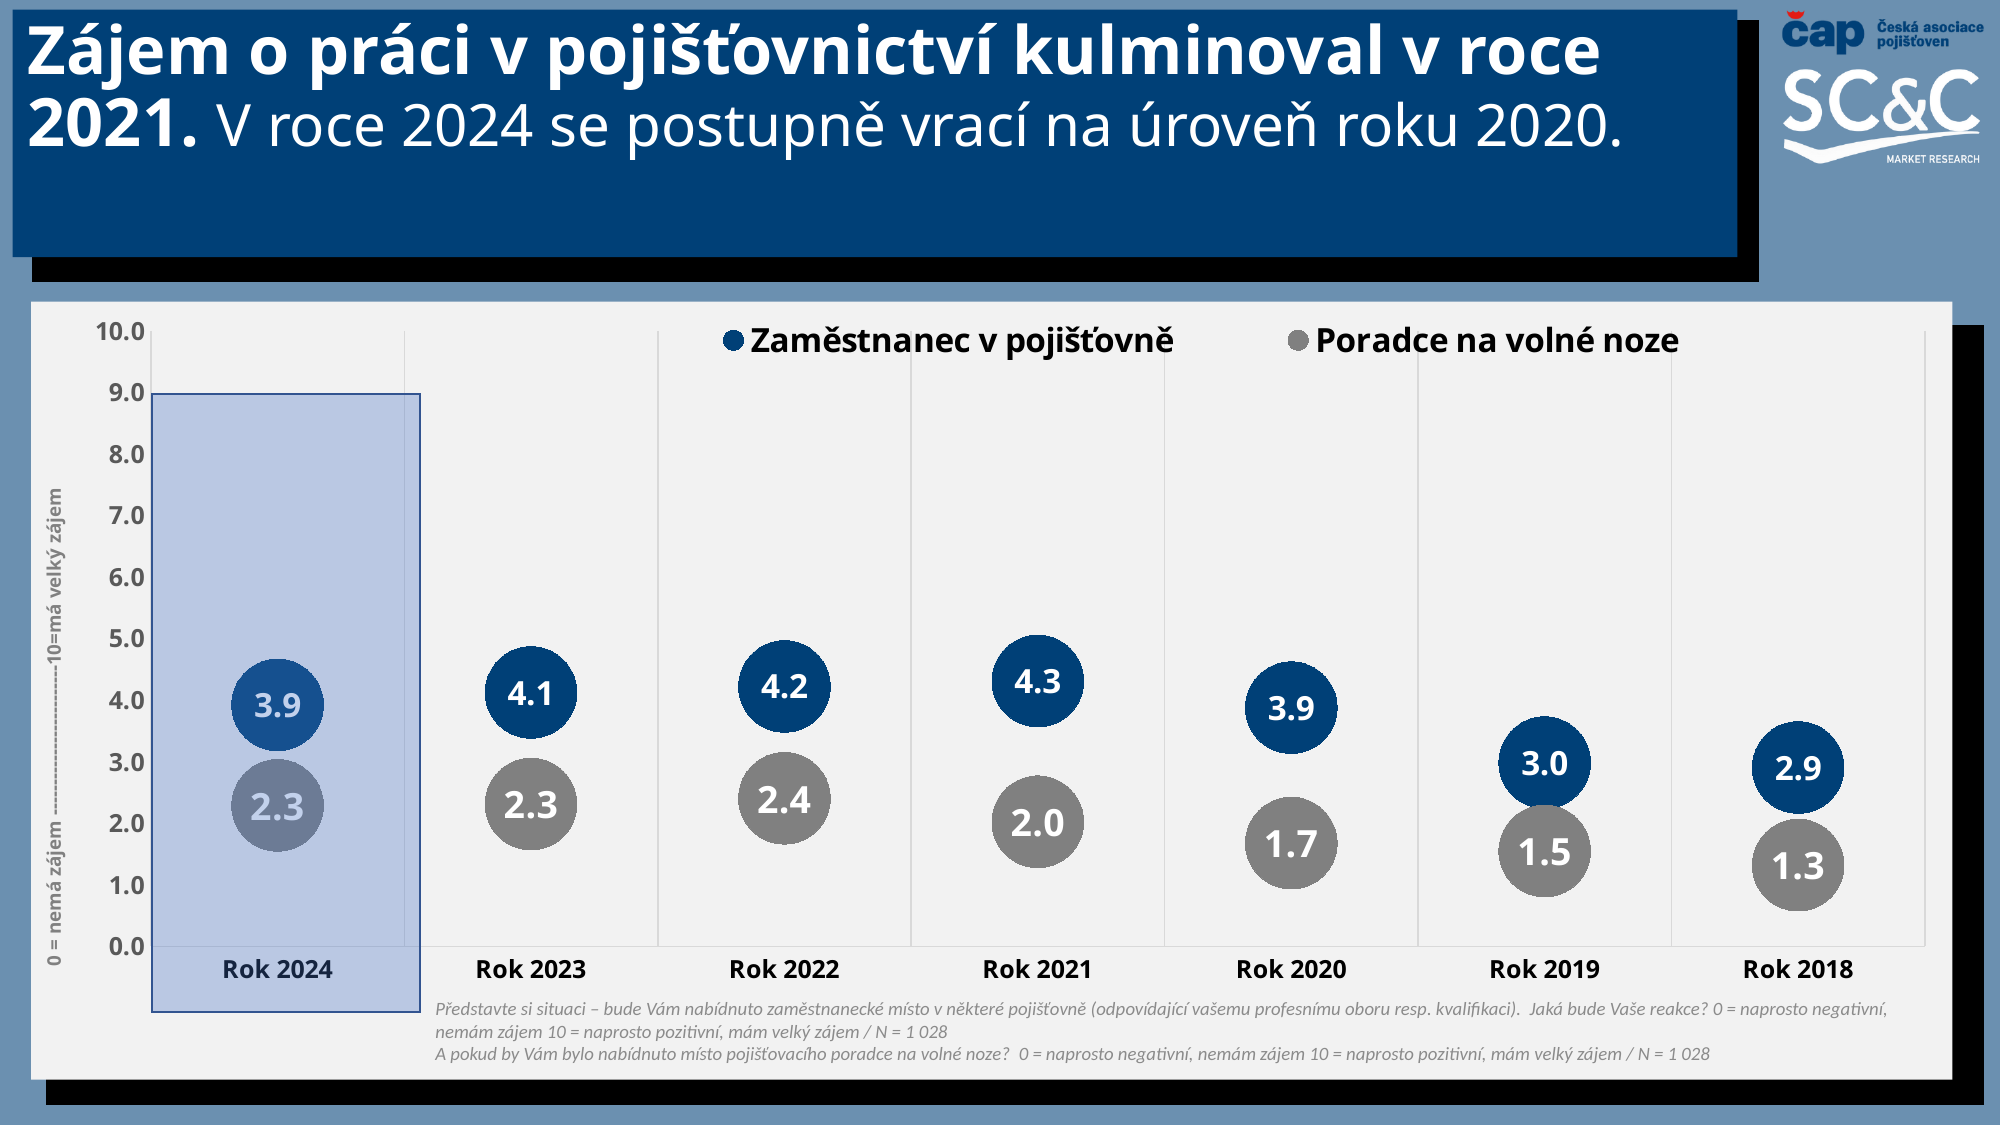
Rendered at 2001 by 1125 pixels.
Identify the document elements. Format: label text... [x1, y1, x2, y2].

picture [1781, 8, 1986, 169]
title Zájem o práci v pojišťovnictví kulminoval v roce 2021. V roce 2024 se postupně vrací na úroveň roku 2020. [12, 9, 1738, 258]
text_box [32, 20, 1759, 282]
text_box [46, 325, 1984, 1105]
chart [31, 301, 1953, 1080]
